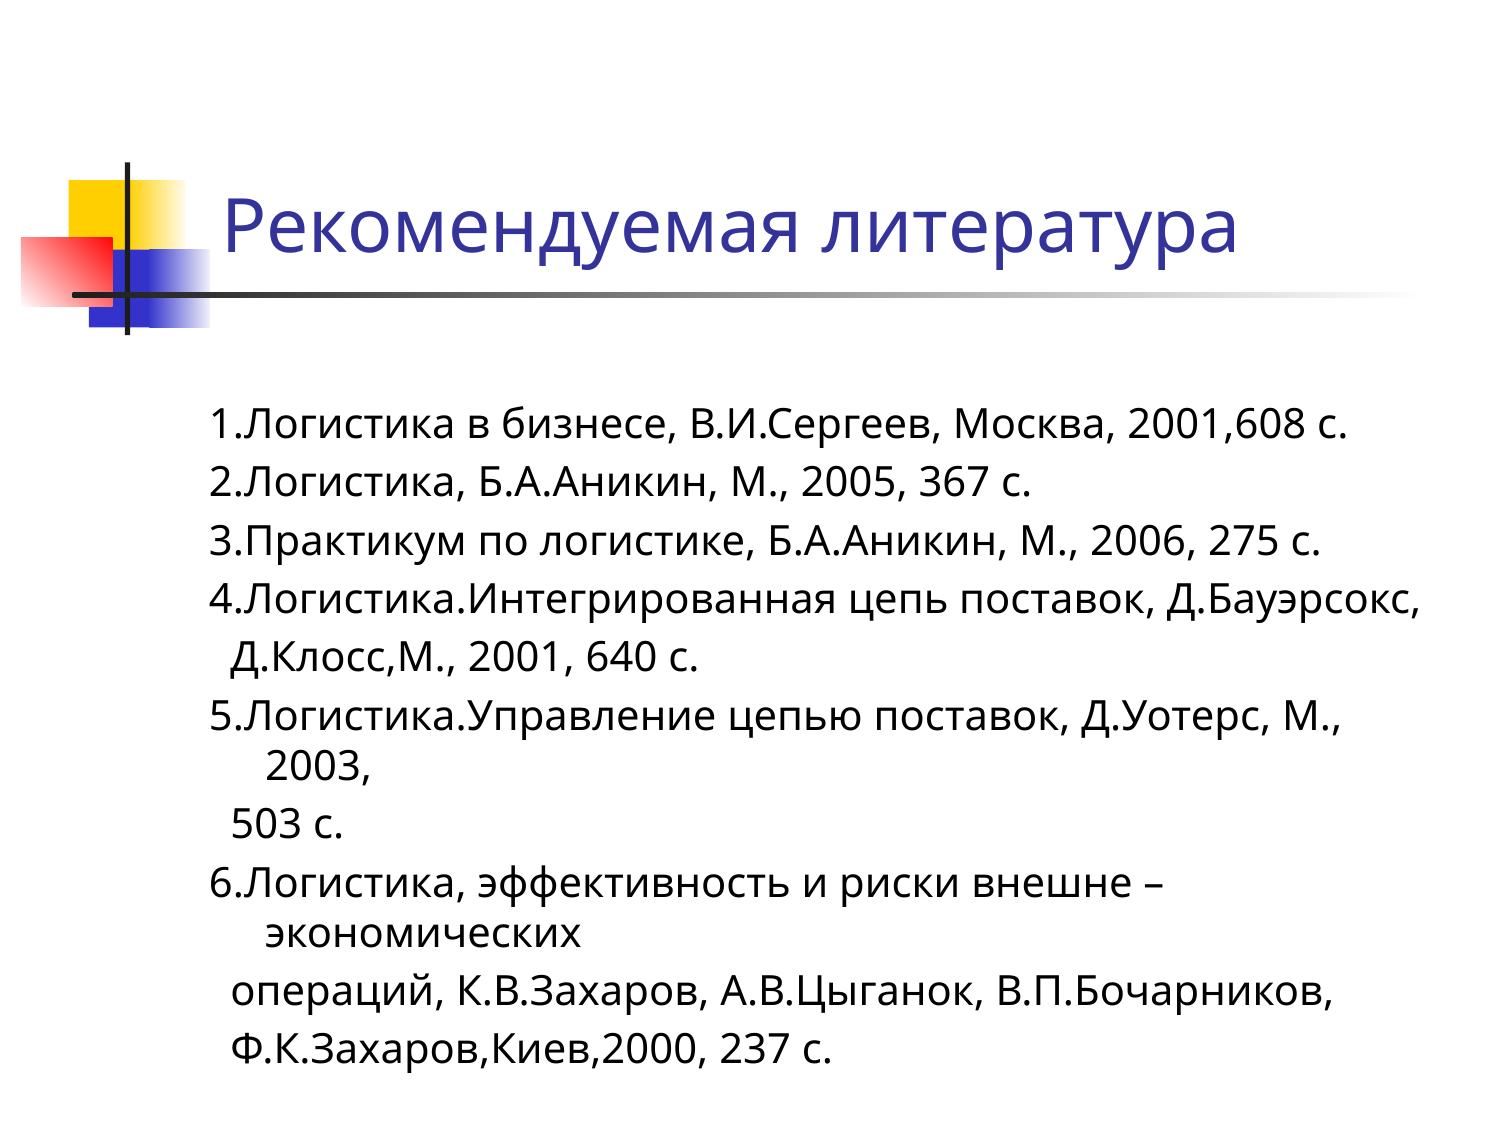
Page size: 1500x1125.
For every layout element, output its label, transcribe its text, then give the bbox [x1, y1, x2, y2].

title Рекомендуемая литература [188, 35, 1468, 275]
list 1.Логистика в бизнесе, В.И.Сергеев, Москва, 2001,608 с. 2.Логистика, Б.А.Аникин, М., 2005, 367 с. 3.Практикум по логистике, Б.А.Аникин, М., 2006, 275 с. 4.Логистика.Интегрированная цепь поставок, Д.Бауэрсокс, Д.Клосс,М., 2001, 640 с. 5.Логистика.Управление цепью поставок, Д.Уотерс, М., 2003, 503 с. 6.Логистика, эффективность и риски внешне – экономических операций, К.В.Захаров, А.В.Цыганок, В.П.Бочарников, Ф.К.Захаров,Киев,2000, 237 с. [193, 331, 1469, 1006]
